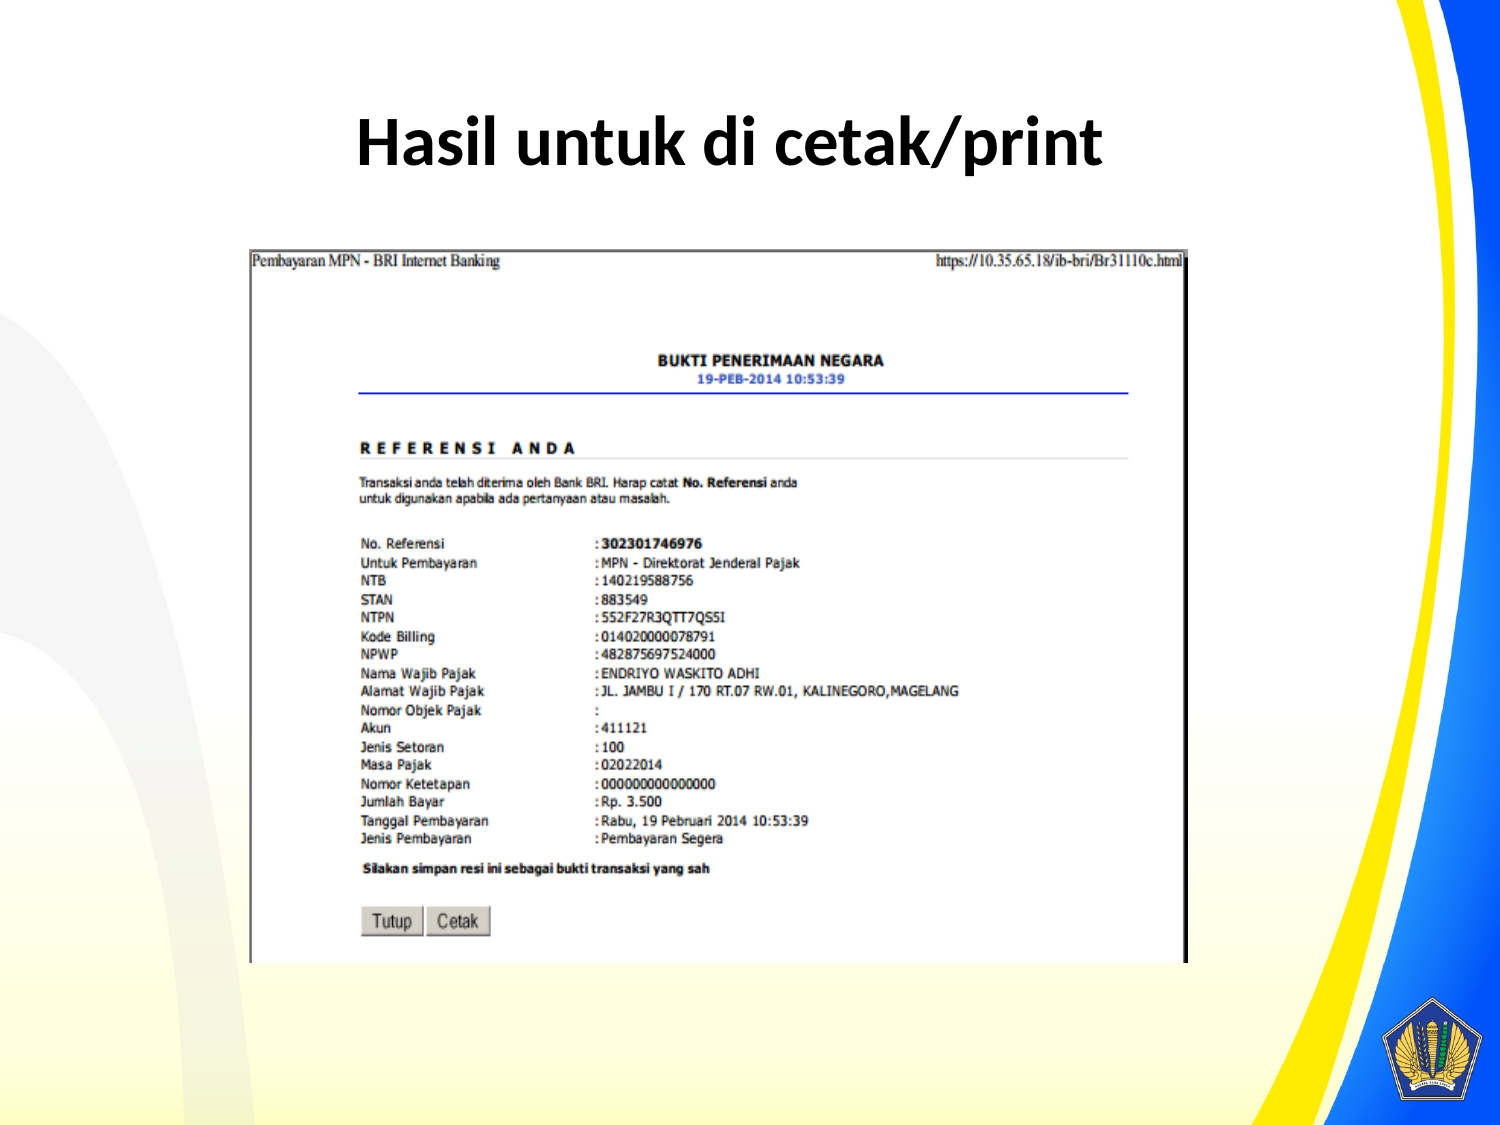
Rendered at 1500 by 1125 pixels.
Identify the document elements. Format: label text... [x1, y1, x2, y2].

picture [0, 0, 1500, 1125]
list Hasil untuk di cetak/print [237, 87, 1226, 201]
